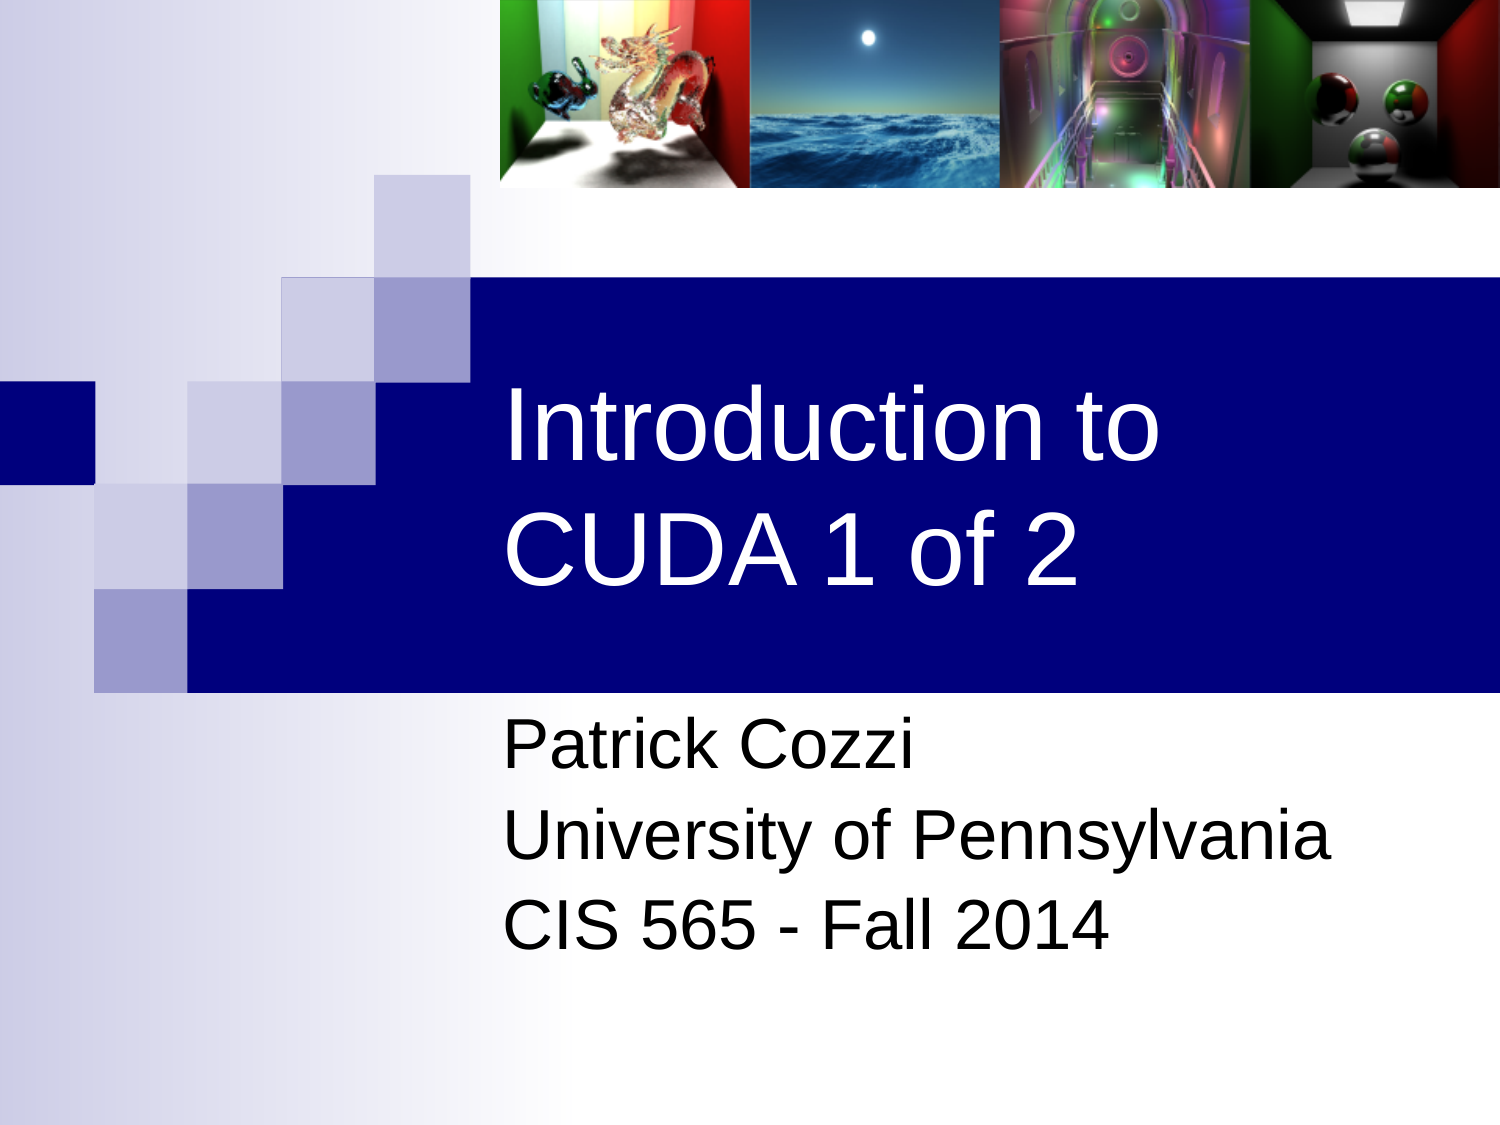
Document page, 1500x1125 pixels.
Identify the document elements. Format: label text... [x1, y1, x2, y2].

picture [499, 0, 1500, 188]
title Introduction to CUDA 1 of 2 [487, 299, 1475, 663]
subtitle Patrick Cozzi University of Pennsylvania CIS 565 - Fall 2014 [487, 699, 1475, 988]
